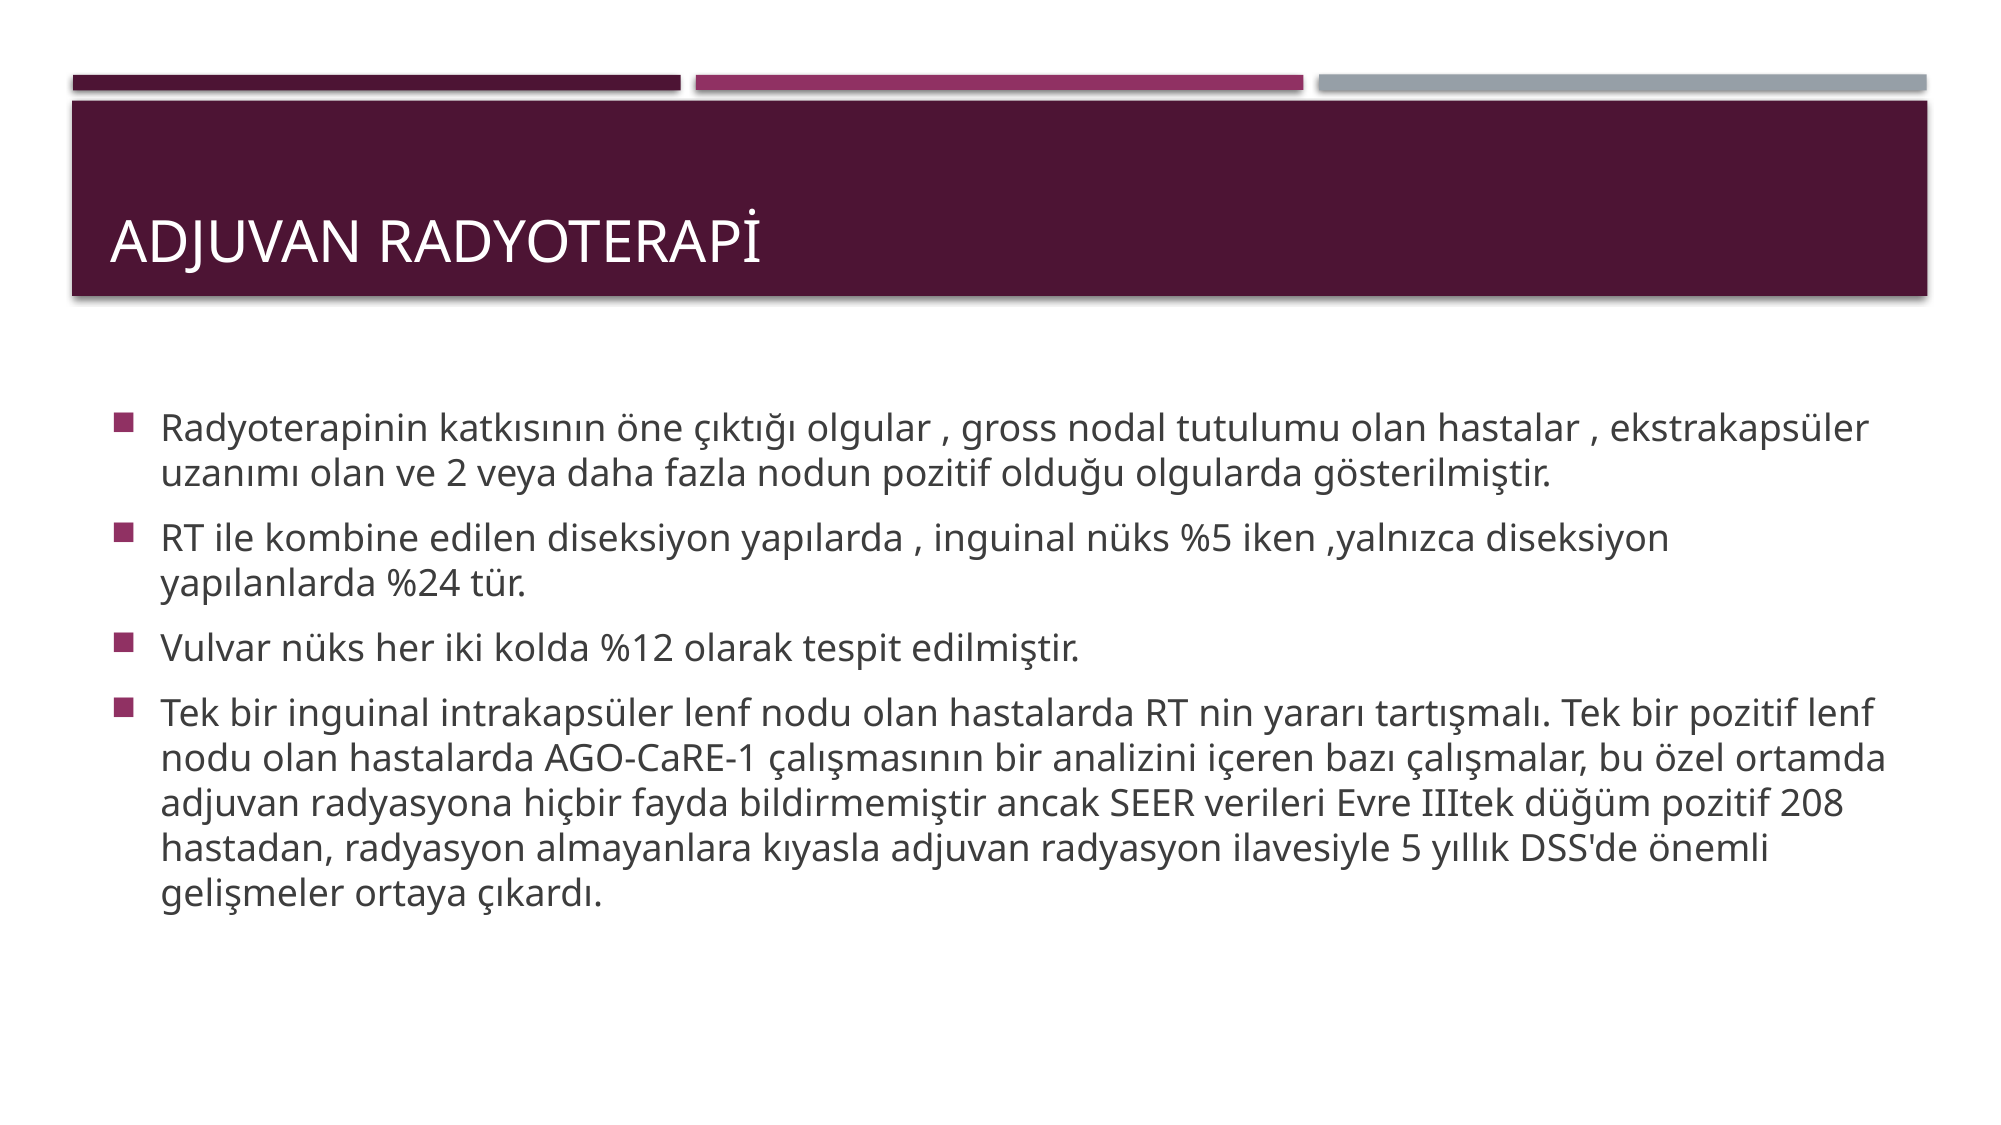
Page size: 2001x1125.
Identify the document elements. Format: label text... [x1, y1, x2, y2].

title ADJUVAN RADYOTERAPİ [95, 115, 1905, 282]
list Radyoterapinin katkısının öne çıktığı olgular , gross nodal tutulumu olan hastalar , ekstrakapsüler uzanımı olan ve 2 veya daha fazla nodun pozitif olduğu olgularda gösterilmiştir. RT ile kombine edilen diseksiyon yapılarda , inguinal nüks %5 iken ,yalnızca diseksiyon yapılanlarda %24 tür. Vulvar nüks her iki kolda %12 olarak tespit edilmiştir. Tek bir inguinal intrakapsüler lenf nodu olan hastalarda RT nin yararı tartışmalı. Tek bir pozitif lenf nodu olan hastalarda AGO-CaRE-1 çalışmasının bir analizini içeren bazı çalışmalar, bu özel ortamda adjuvan radyasyona hiçbir fayda bildirmemiştir ancak SEER verileri Evre IIItek düğüm pozitif 208 hastadan, radyasyon almayanlara kıyasla adjuvan radyasyon ilavesiyle 5 yıllık DSS'de önemli gelişmeler ortaya çıkardı. [95, 357, 1905, 962]
